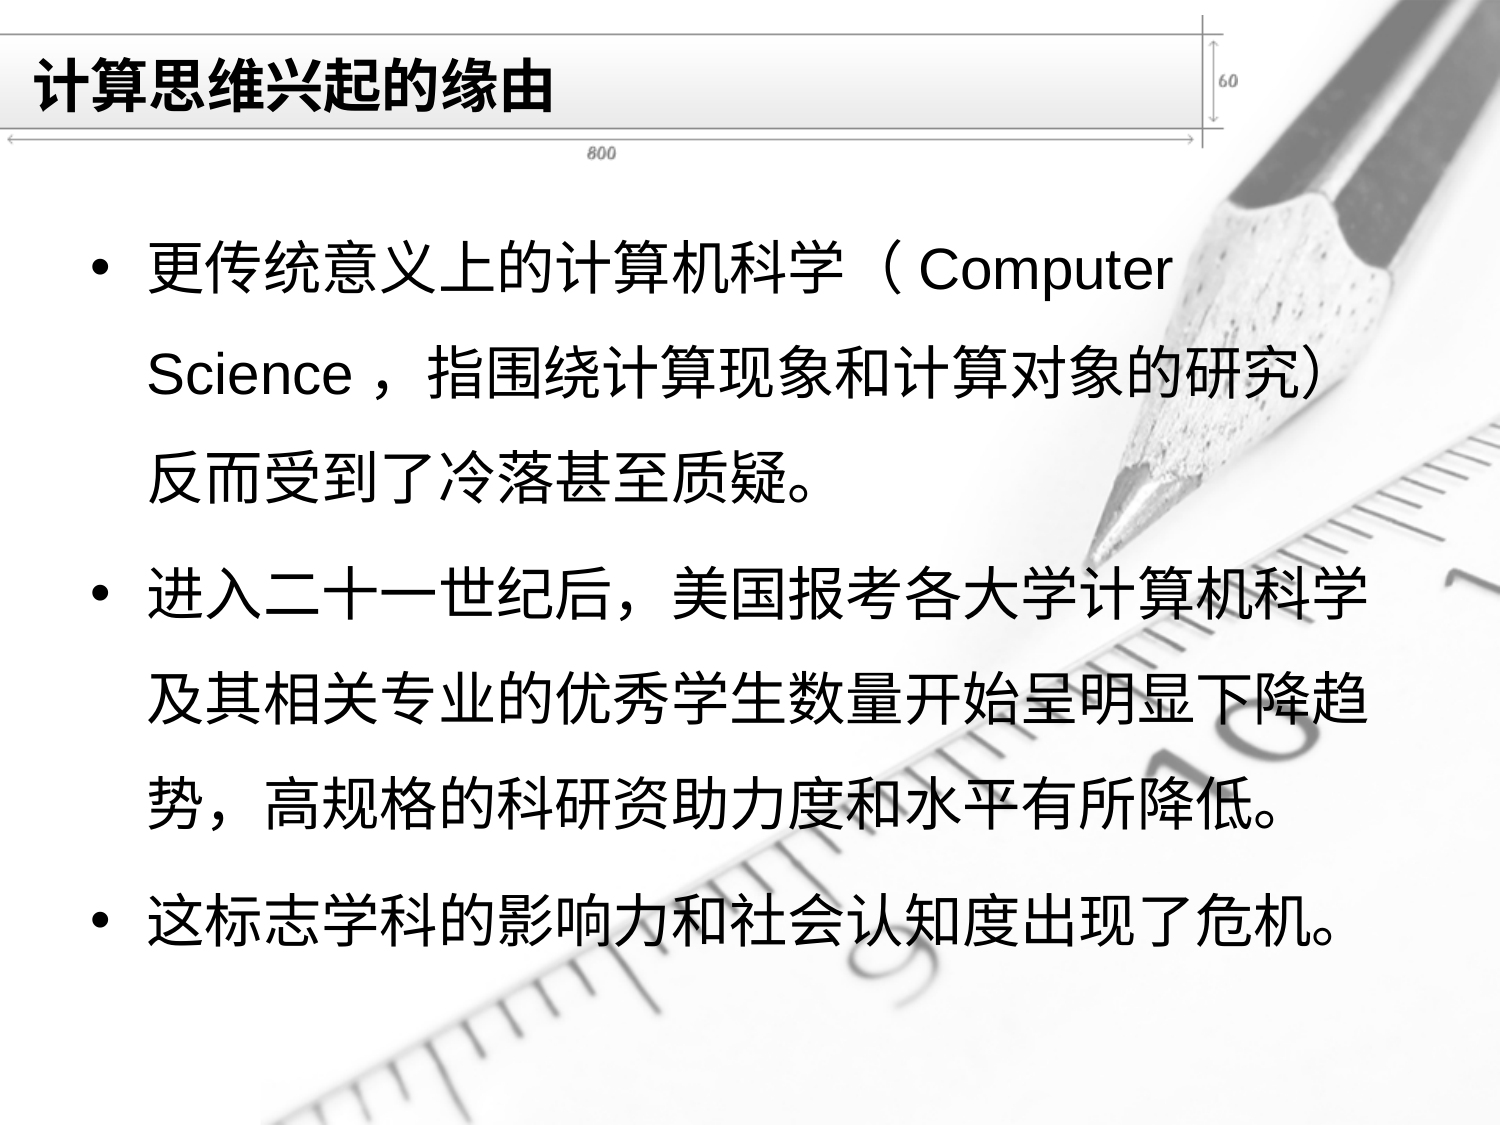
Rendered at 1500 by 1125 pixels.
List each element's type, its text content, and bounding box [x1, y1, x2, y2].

list 更传统意义上的计算机科学（Computer Science，指围绕计算现象和计算对象的研究）反而受到了冷落甚至质疑。 进入二十一世纪后，美国报考各大学计算机科学及其相关专业的优秀学生数量开始呈明显下降趋势，高规格的科研资助力度和水平有所降低。 这标志学科的影响力和社会认知度出现了危机。 [75, 188, 1425, 1054]
picture [0, 0, 1500, 1125]
